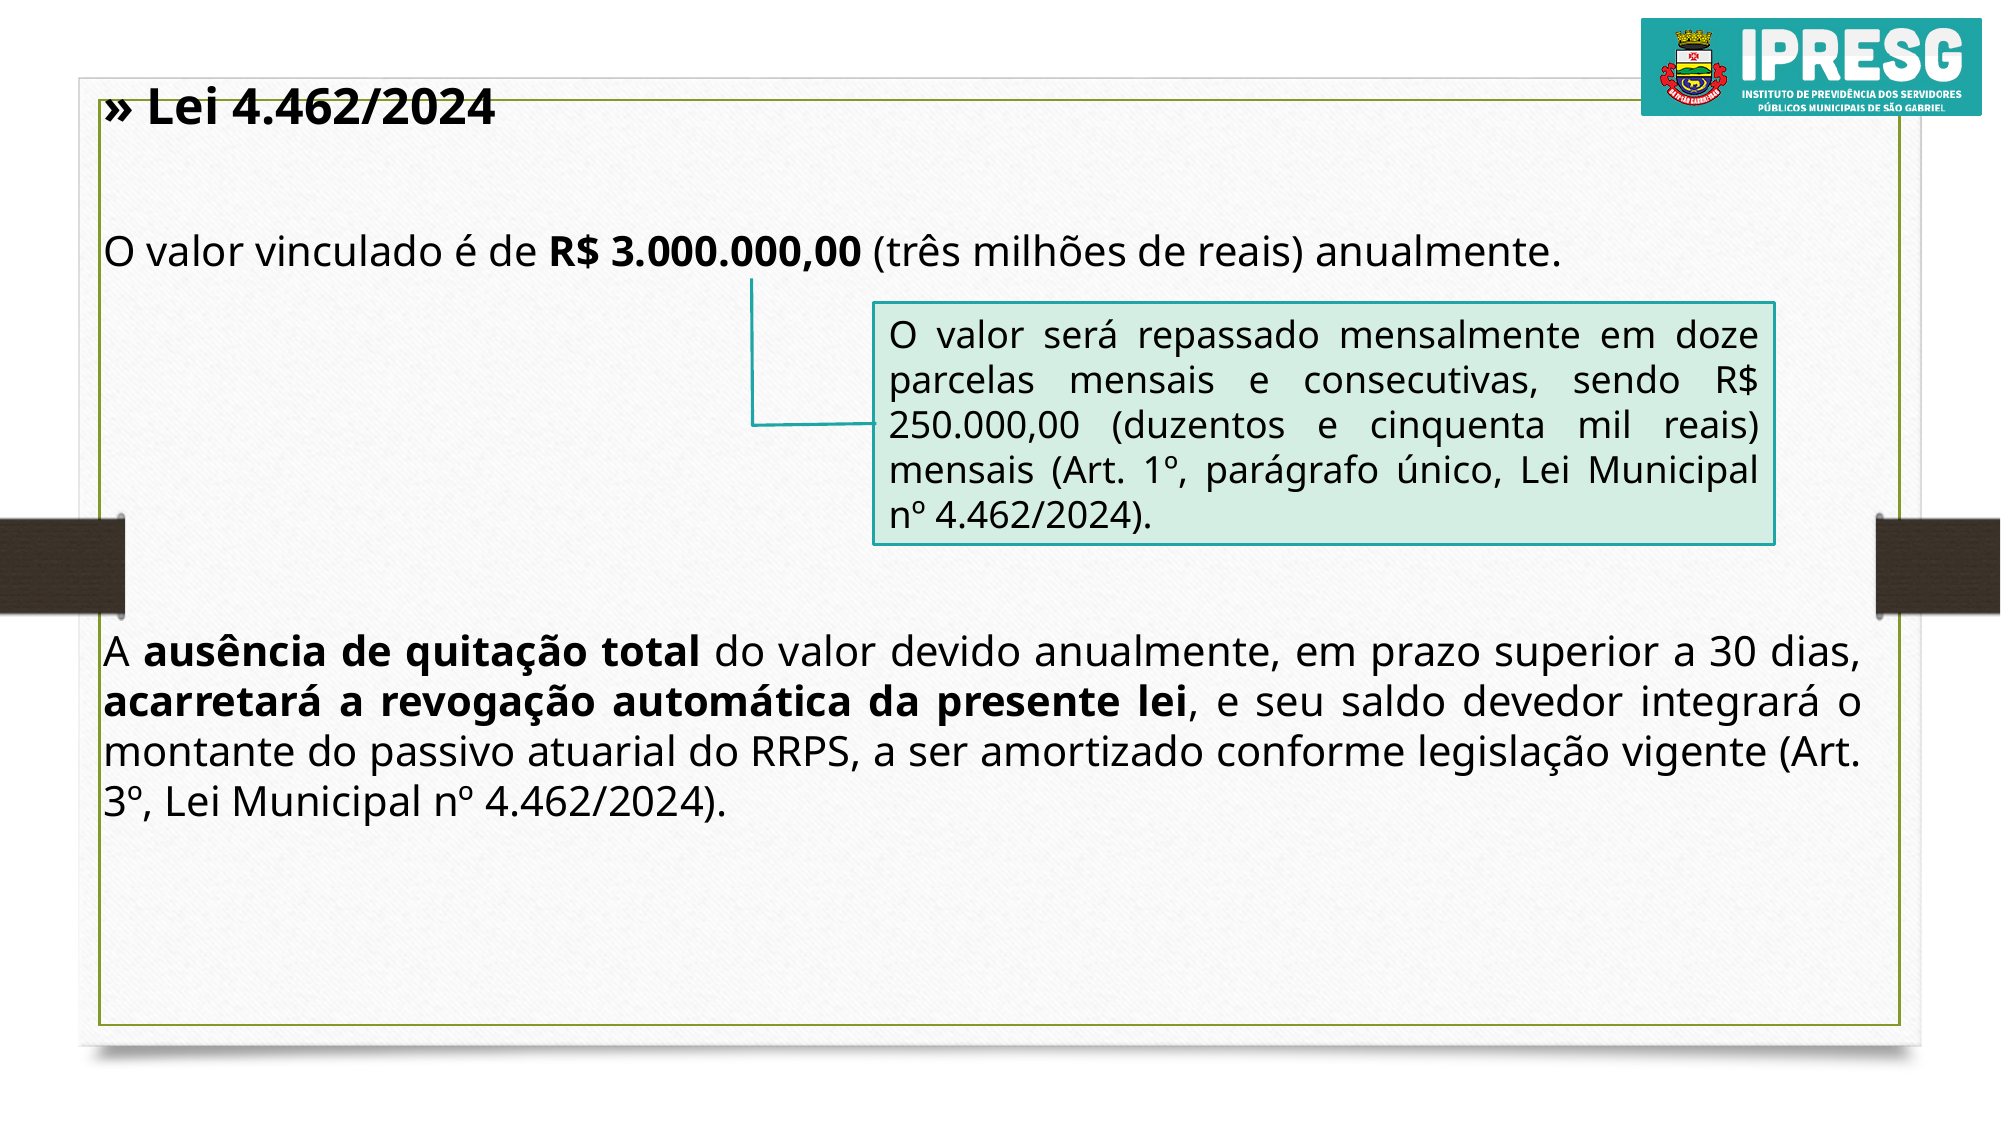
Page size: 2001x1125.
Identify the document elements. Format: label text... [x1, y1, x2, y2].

text_box O valor será repassado mensalmente em doze parcelas mensais e consecutivas, sendo R$ 250.000,00 (duzentos e cinquenta mil reais) mensais (Art. 1º, parágrafo único, Lei Municipal nº 4.462/2024). [750, 278, 1776, 546]
text_box [1641, 18, 1982, 116]
picture [0, 0, 2001, 1125]
text_box O valor vinculado é de R$ 3.000.000,00 (três milhões de reais) anualmente. A ausência de quitação total do valor devido anualmente, em prazo superior a 30 dias, acarretará a revogação automática da presente lei, e seu saldo devedor integrará o montante do passivo atuarial do RRPS, a ser amortizado conforme legislação vigente (Art. 3º, Lei Municipal nº 4.462/2024). [88, 217, 1878, 833]
text_box » Lei 4.462/2024 [88, 66, 1397, 142]
